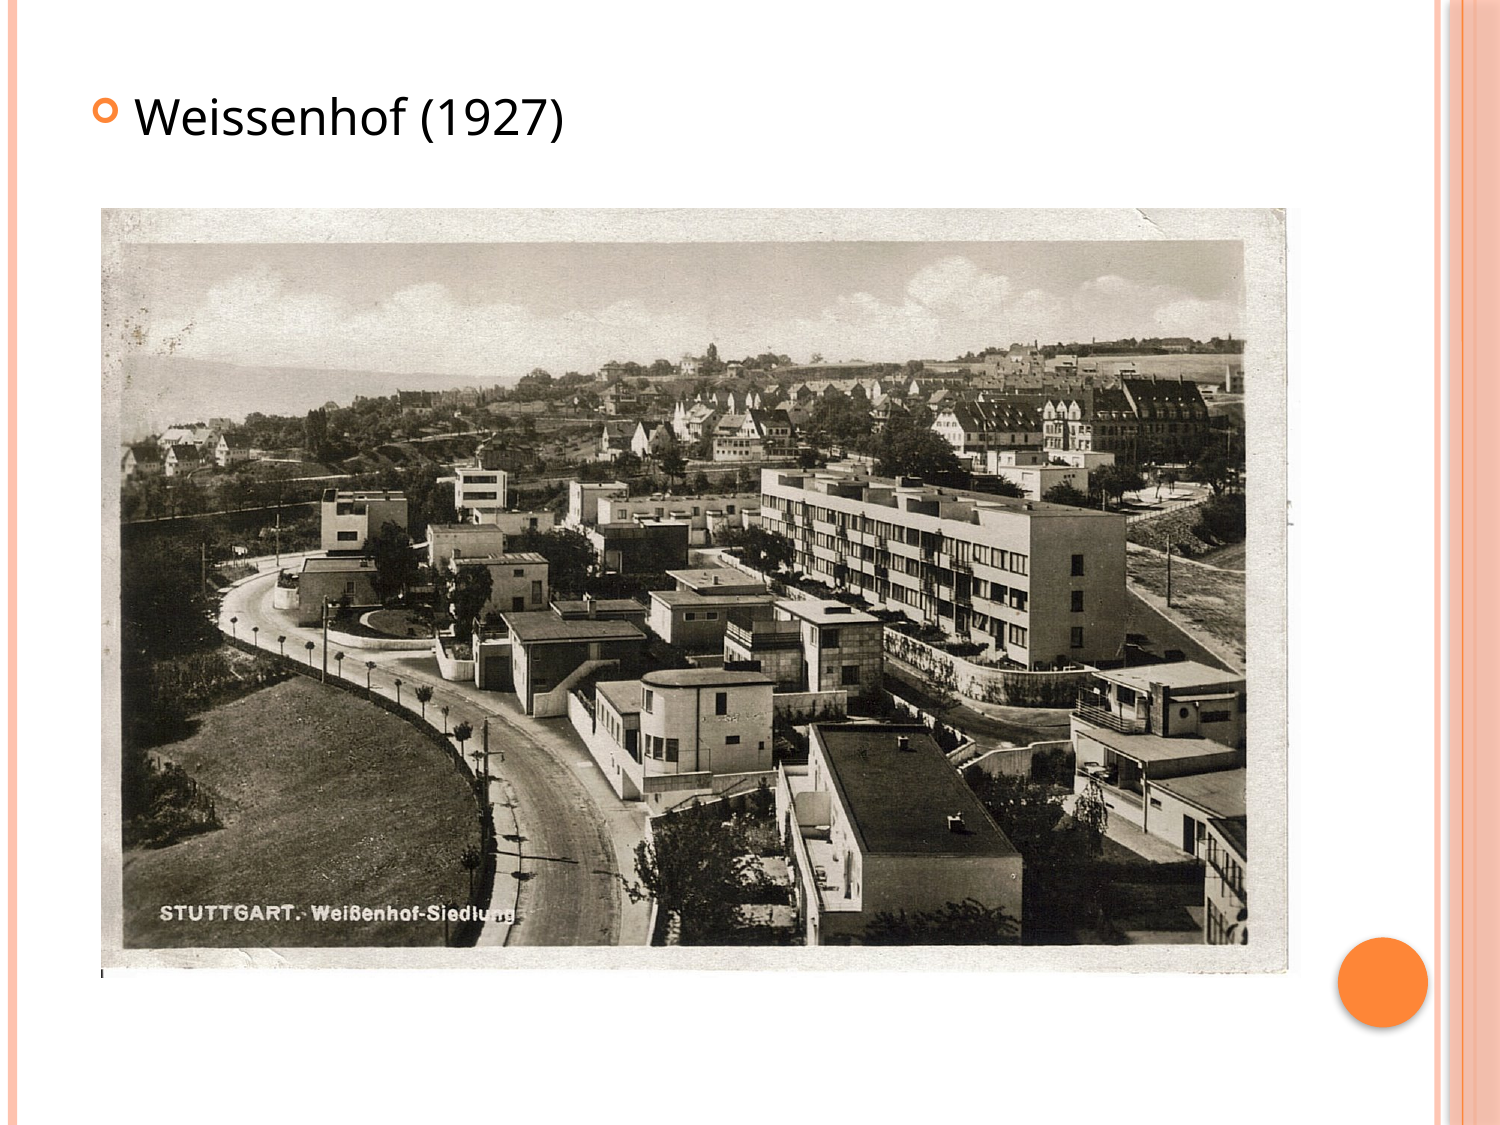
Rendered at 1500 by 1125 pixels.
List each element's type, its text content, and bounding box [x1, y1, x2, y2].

picture [101, 207, 1302, 979]
list Weissenhof (1927) [75, 78, 1300, 1062]
